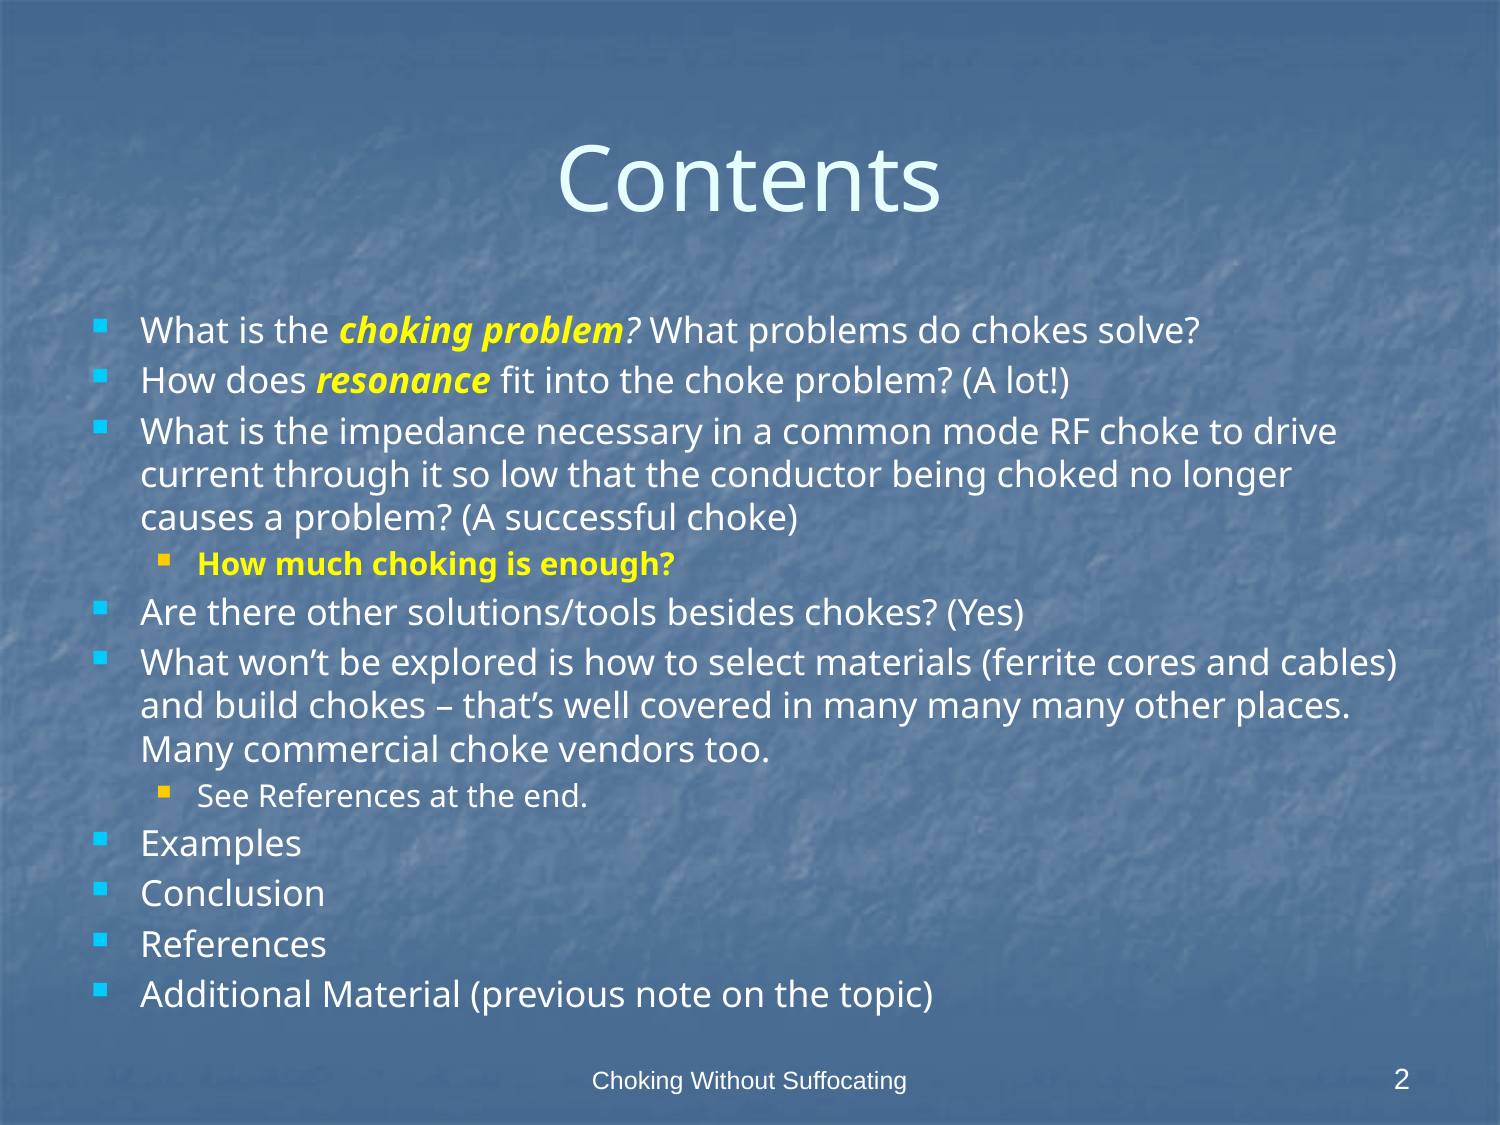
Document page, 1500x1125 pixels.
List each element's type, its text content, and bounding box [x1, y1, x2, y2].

title Contents [75, 62, 1425, 288]
footer Choking Without Suffocating [275, 1024, 1225, 1103]
list What is the choking problem? What problems do chokes solve? How does resonance fit into the choke problem? (A lot!) What is the impedance necessary in a common mode RF choke to drive current through it so low that the conductor being choked no longer causes a problem? (A successful choke) How much choking is enough? Are there other solutions/tools besides chokes? (Yes) What won’t be explored is how to select materials (ferrite cores and cables) and build chokes – that’s well covered in many many many other places. Many commercial choke vendors too. See References at the end. Examples Conclusion References Additional Material (previous note on the topic) [76, 299, 1427, 1025]
slide_number 2 [1250, 1024, 1425, 1103]
